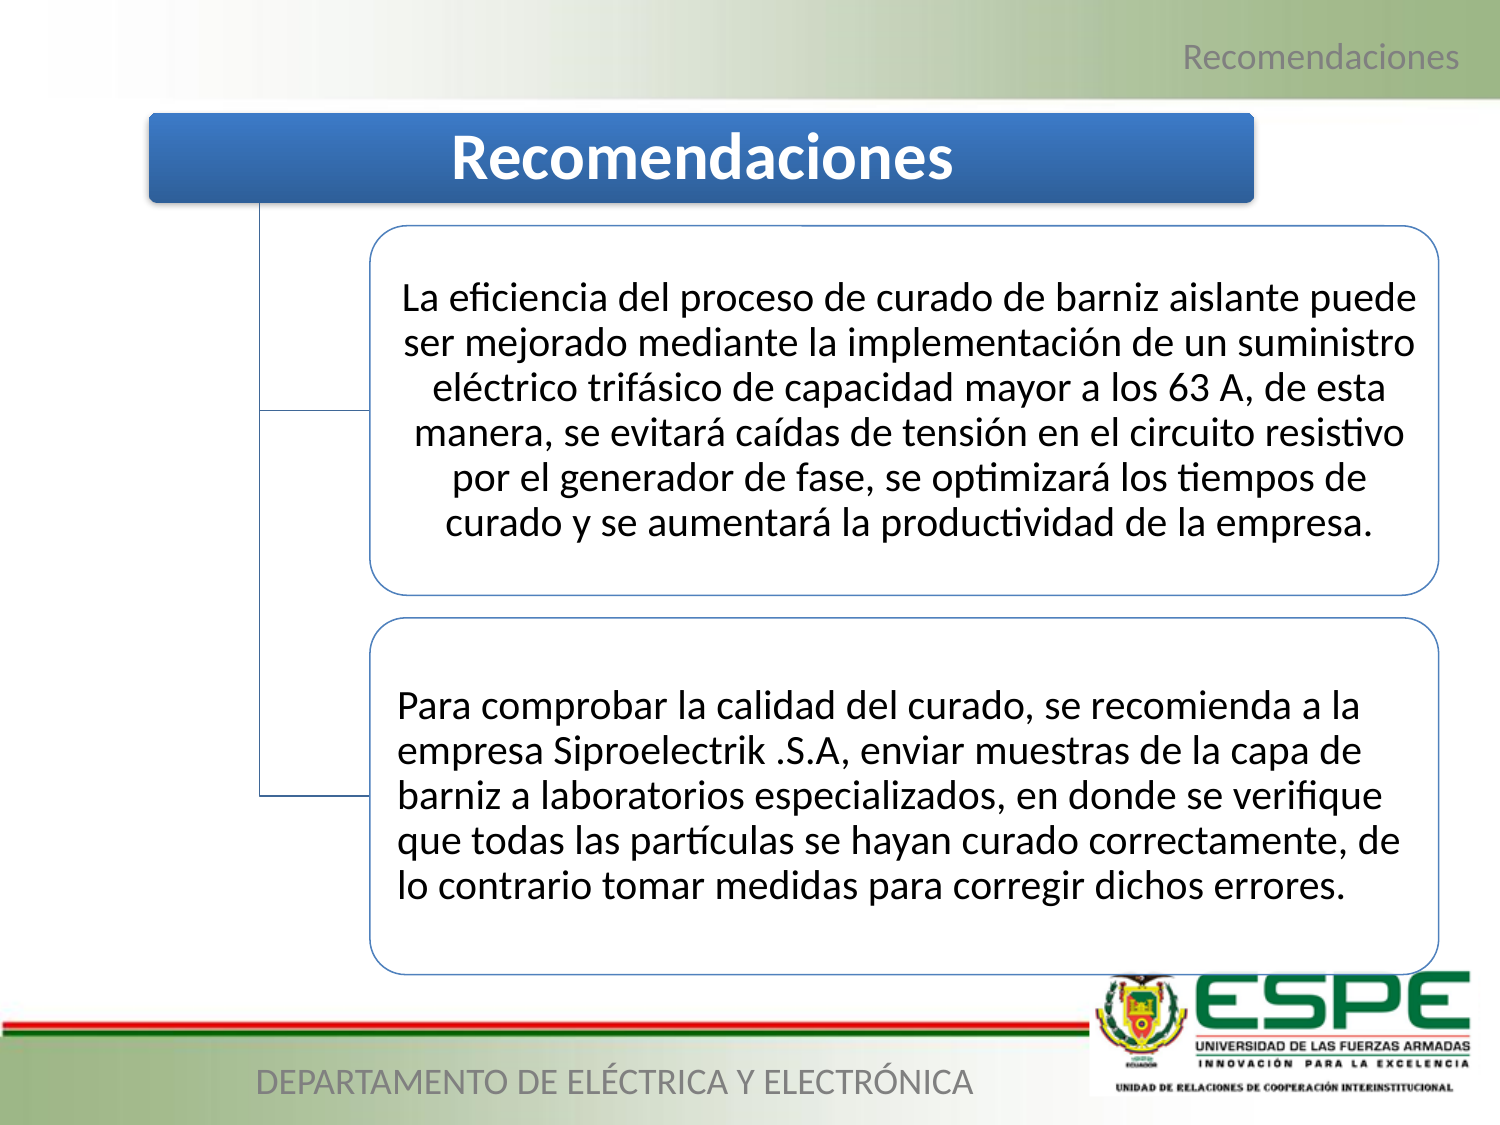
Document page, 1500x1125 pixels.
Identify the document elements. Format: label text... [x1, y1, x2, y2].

picture [0, 0, 1500, 1125]
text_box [112, 112, 1476, 976]
text_box DEPARTAMENTO DE ELÉCTRICA Y ELECTRÓNICA [127, 1049, 1103, 1110]
text_box Recomendaciones [724, 24, 1475, 85]
